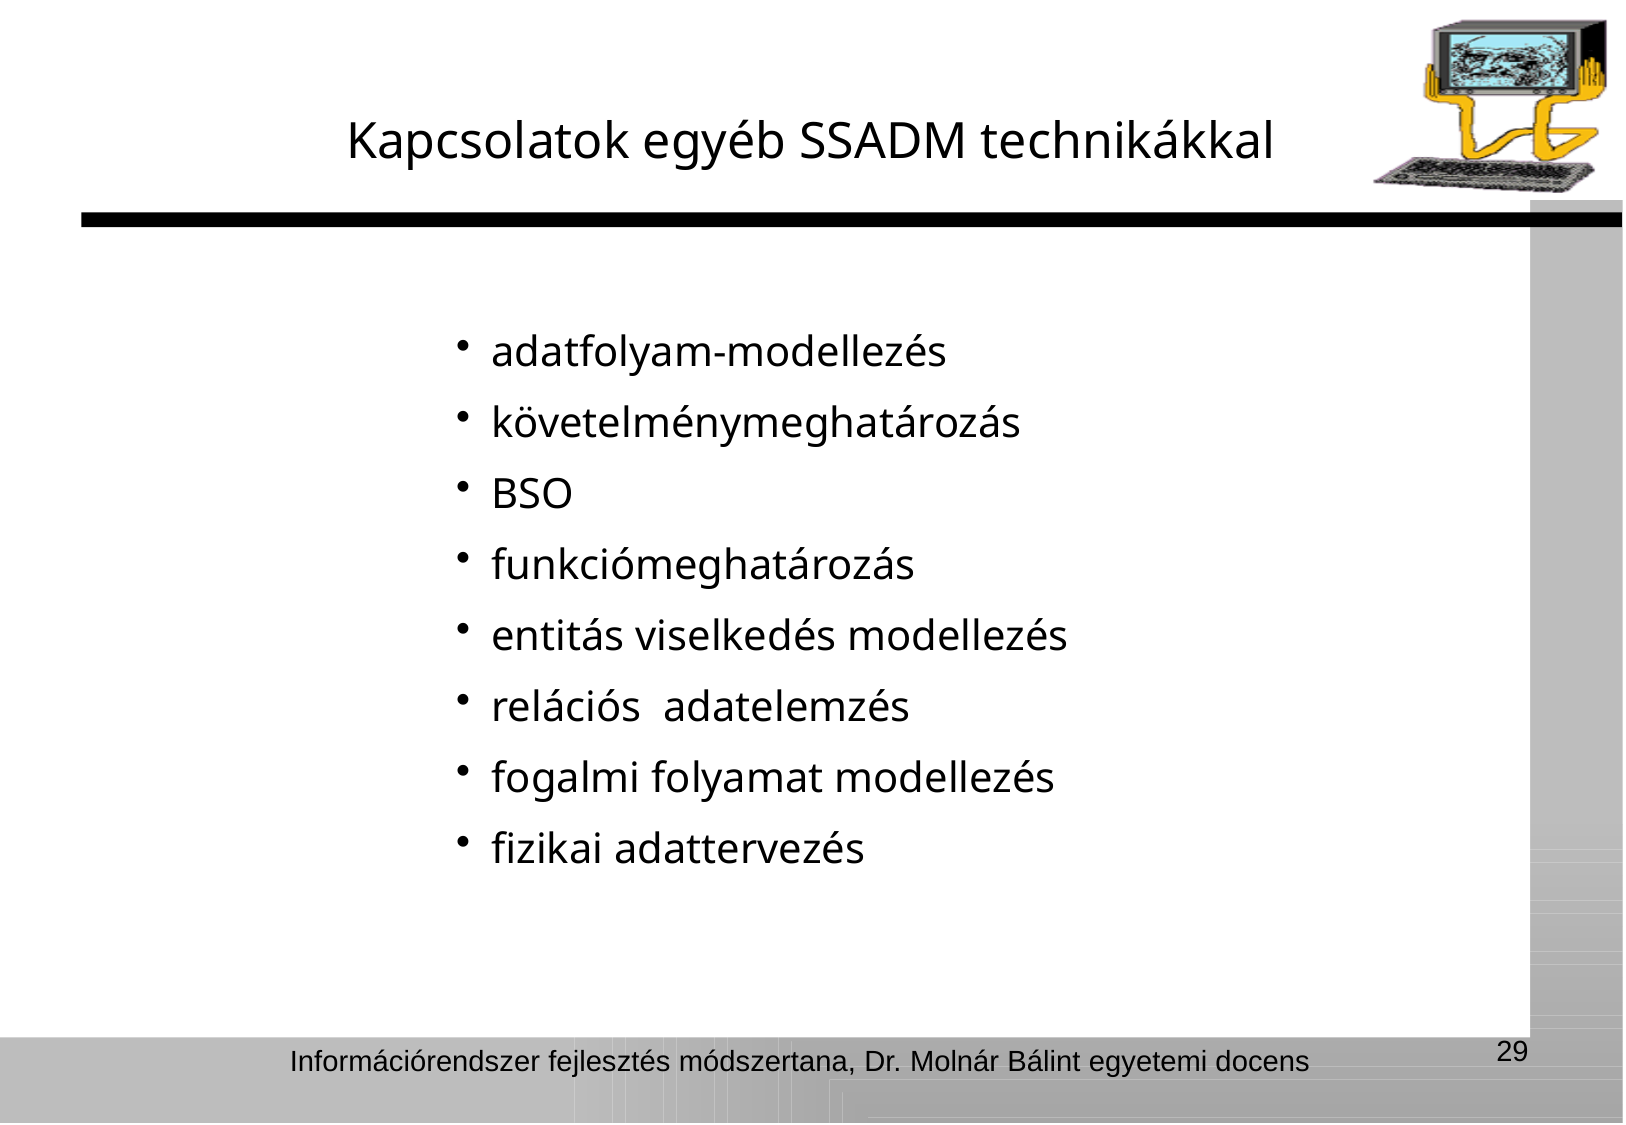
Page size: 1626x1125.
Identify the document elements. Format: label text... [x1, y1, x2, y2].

footer Információrendszer fejlesztés módszertana, Dr. Molnár Bálint egyetemi docens [233, 1034, 1368, 1125]
slide_number 29 [1164, 1024, 1544, 1103]
text_box adatfolyam-modellezés követelménymeghatározás BSO funkciómeghatározás entitás viselkedés modellezés relációs adatelemzés fogalmi folyamat modellezés fizikai adattervezés [440, 317, 1396, 879]
text_box Kapcsolatok egyéb SSADM technikákkal [255, 100, 1367, 176]
picture [1362, 0, 1625, 200]
